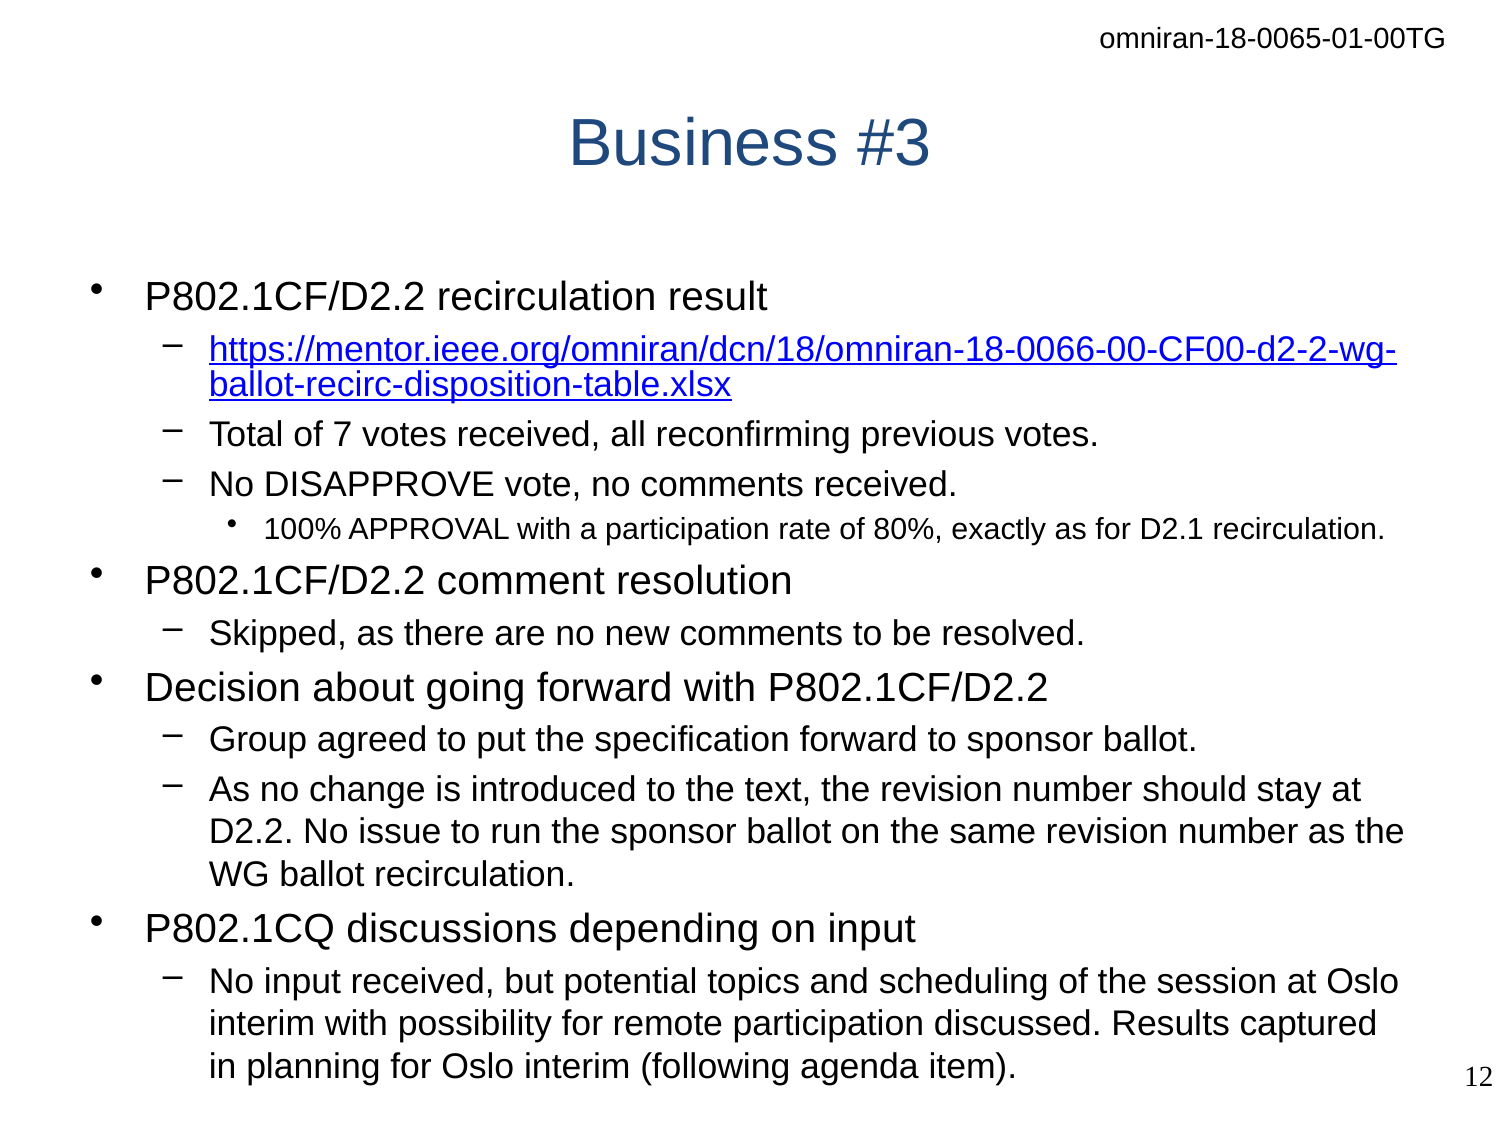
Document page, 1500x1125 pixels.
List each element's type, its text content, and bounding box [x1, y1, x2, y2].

list P802.1CF/D2.2 recirculation result https://mentor.ieee.org/omniran/dcn/18/omniran-18-0066-00-CF00-d2-2-wg-ballot-recirc-disposition-table.xlsx Total of 7 votes received, all reconfirming previous votes. No DISAPPROVE vote, no comments received. 100% APPROVAL with a participation rate of 80%, exactly as for D2.1 recirculation. P802.1CF/D2.2 comment resolution Skipped, as there are no new comments to be resolved. Decision about going forward with P802.1CF/D2.2 Group agreed to put the specification forward to sponsor ballot. As no change is introduced to the text, the revision number should stay at D2.2. No issue to run the sponsor ballot on the same revision number as the WG ballot recirculation. P802.1CQ discussions depending on input No input received, but potential topics and scheduling of the session at Oslo interim with possibility for remote participation discussed. Results captured in planning for Oslo interim (following agenda item). [75, 262, 1425, 1063]
title Business #3 [75, 45, 1425, 233]
